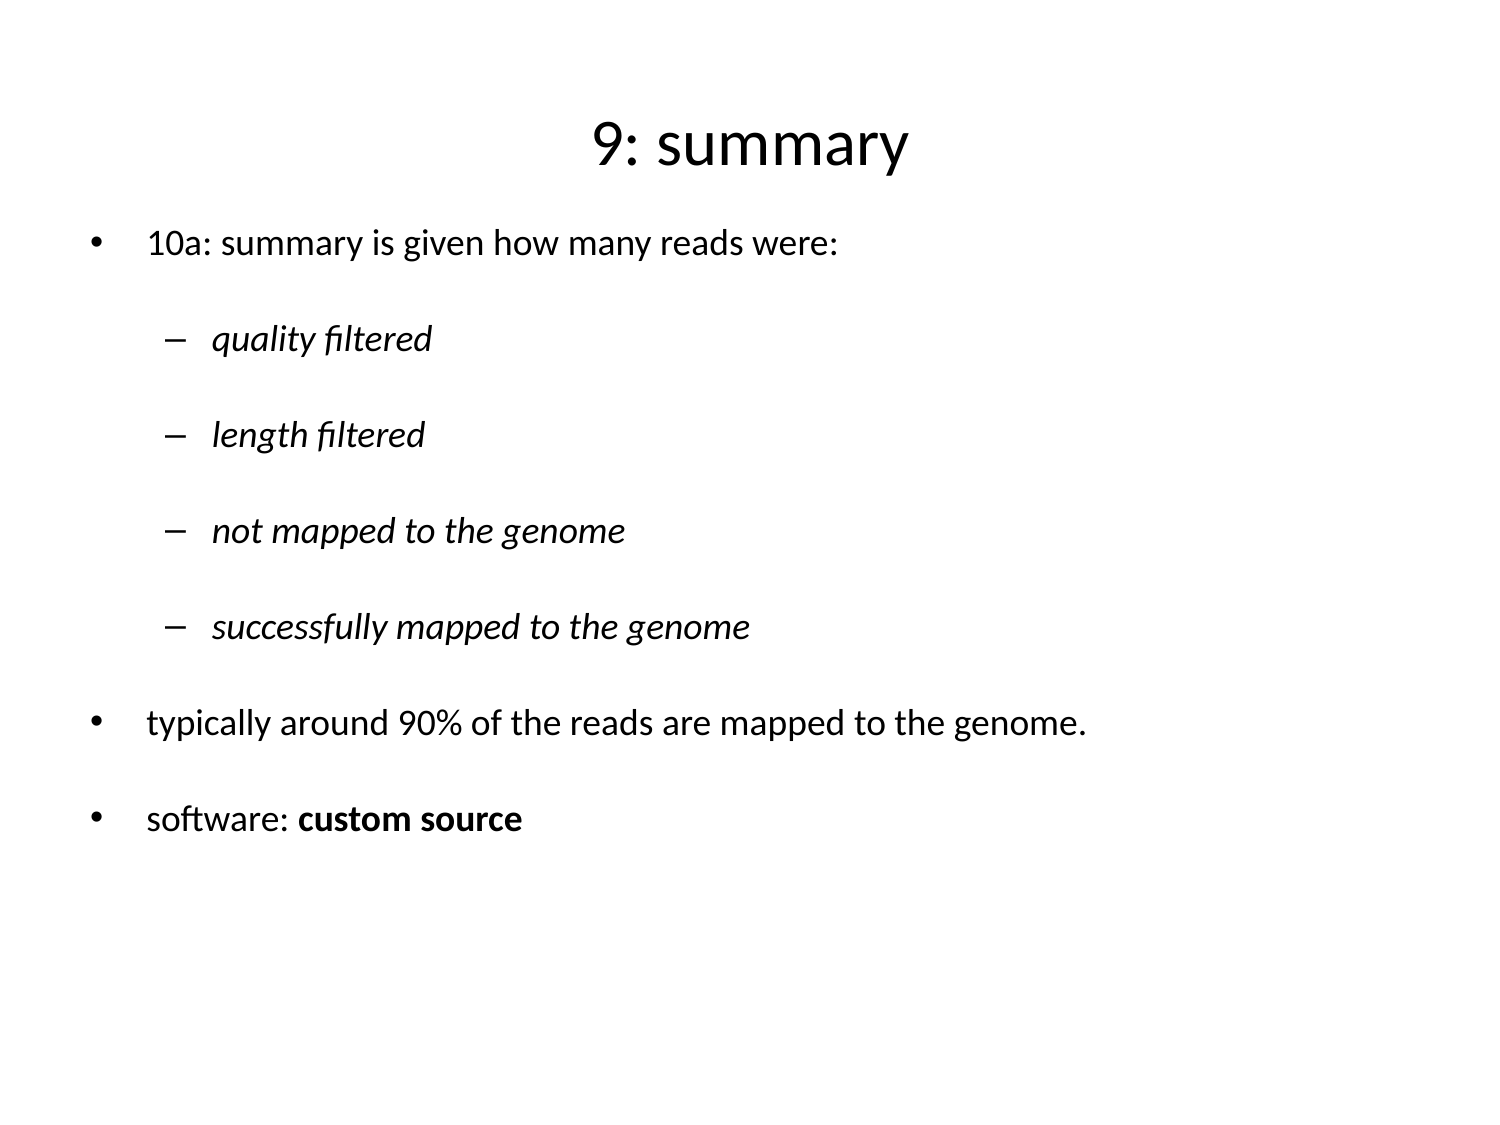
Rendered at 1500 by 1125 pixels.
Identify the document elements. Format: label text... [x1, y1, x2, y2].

list 10a: summary is given how many reads were: quality filtered length filtered not mapped to the genome successfully mapped to the genome typically around 90% of the reads are mapped to the genome. software: custom source [75, 215, 1425, 957]
title 9: summary [75, 45, 1425, 215]
